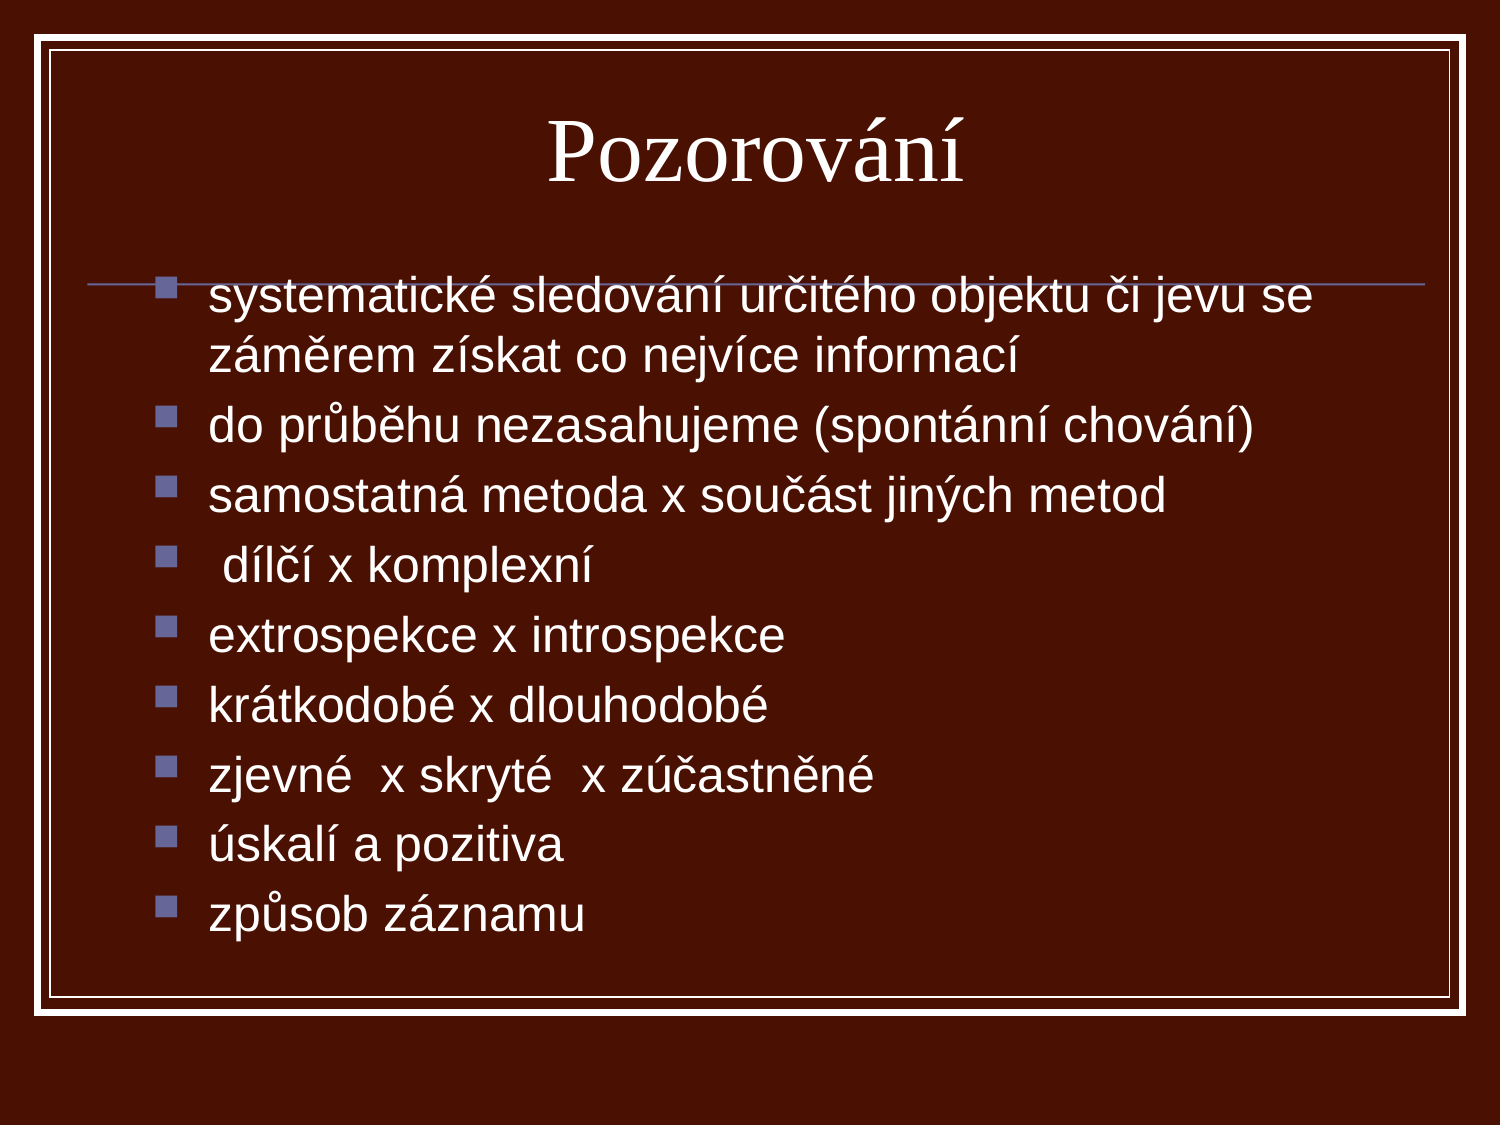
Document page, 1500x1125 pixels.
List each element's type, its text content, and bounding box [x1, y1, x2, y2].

list systematické sledování určitého objektu či jevu se záměrem získat co nejvíce informací do průběhu nezasahujeme (spontánní chování) samostatná metoda x součást jiných metod dílčí x komplexní extrospekce x introspekce krátkodobé x dlouhodobé zjevné x skryté x zúčastněné úskalí a pozitiva způsob záznamu [137, 184, 1451, 1000]
title Pozorování [87, 77, 1425, 232]
